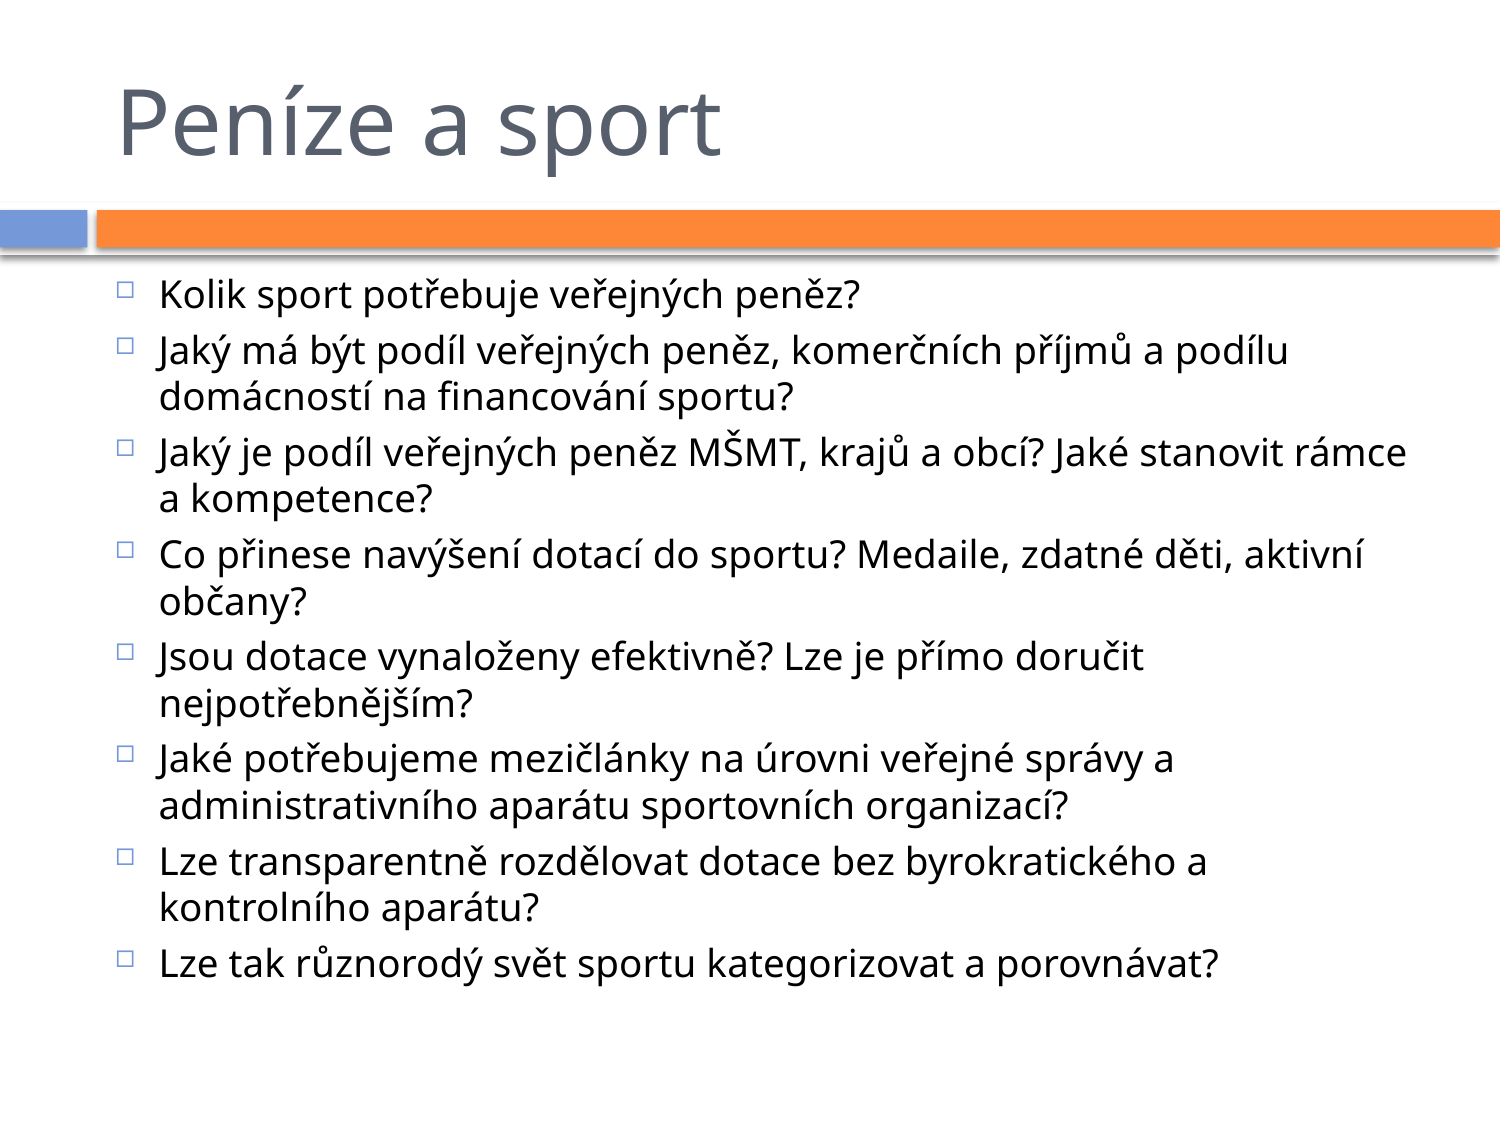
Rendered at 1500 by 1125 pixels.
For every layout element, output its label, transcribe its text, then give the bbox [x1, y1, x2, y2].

title Peníze a sport [100, 37, 1438, 200]
list Kolik sport potřebuje veřejných peněz? Jaký má být podíl veřejných peněz, komerčních příjmů a podílu domácností na financování sportu? Jaký je podíl veřejných peněz MŠMT, krajů a obcí? Jaké stanovit rámce a kompetence? Co přinese navýšení dotací do sportu? Medaile, zdatné děti, aktivní občany? Jsou dotace vynaloženy efektivně? Lze je přímo doručit nejpotřebnějším? Jaké potřebujeme mezičlánky na úrovni veřejné správy a administrativního aparátu sportovních organizací? Lze transparentně rozdělovat dotace bez byrokratického a kontrolního aparátu? Lze tak různorodý svět sportu kategorizovat a porovnávat? [100, 262, 1438, 1000]
